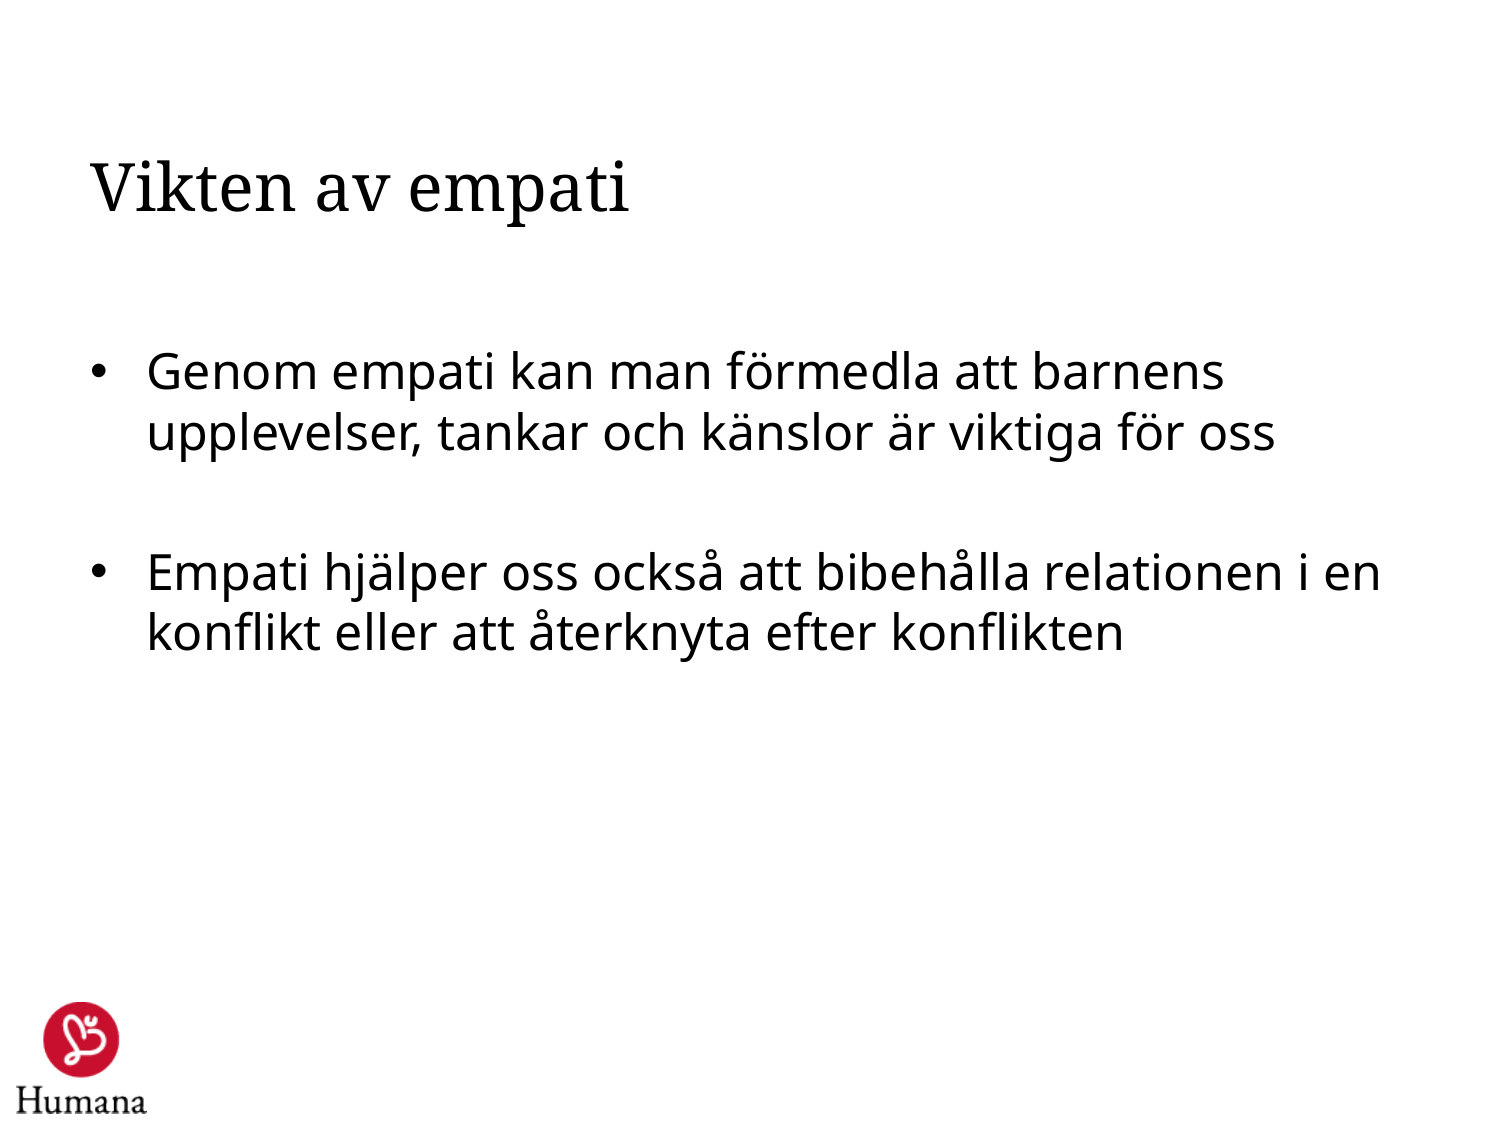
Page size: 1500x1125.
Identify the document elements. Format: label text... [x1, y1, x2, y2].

list Genom empati kan man förmedla att barnens upplevelser, tankar och känslor är viktiga för oss Empati hjälper oss också att bibehålla relationen i en konflikt eller att återknyta efter konflikten [75, 262, 1425, 1005]
title Vikten av empati [75, 45, 1425, 233]
picture [16, 1002, 147, 1114]
